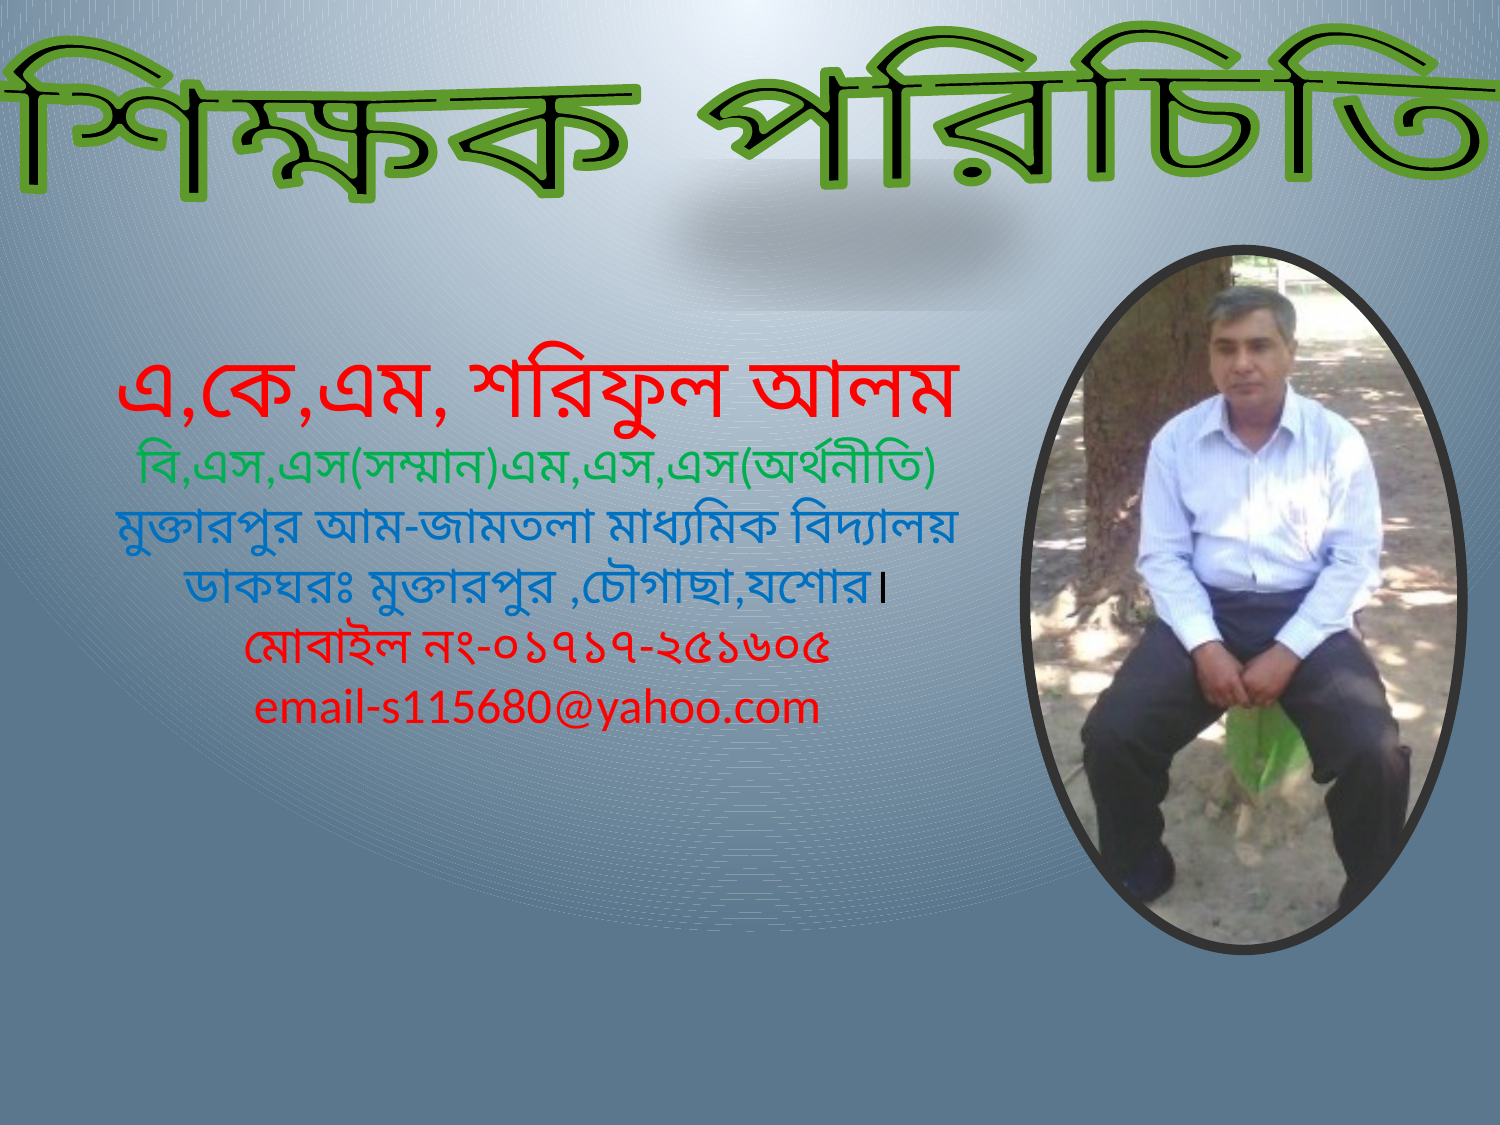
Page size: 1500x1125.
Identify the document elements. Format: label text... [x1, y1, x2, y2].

picture [1024, 249, 1463, 951]
text_box শিক্ষক পরিচিতি [696, 20, 1500, 190]
text_box শিক্ষক পরিচিতি [0, 35, 642, 204]
title এ,কে,এম, শরিফুল আলম বি,এস,এস(সম্মান)এম,এস,এস(অর্থনীতি) মুক্তারপুর আম-জামতলা মাধ্যমিক বিদ্যালয় ডাকঘরঃ মুক্তারপুর ,চৌগাছা,যশোর। মোবাইল নং-০১৭১৭-২৫১৬০৫ email-s115680@yahoo.com [62, 312, 1013, 875]
